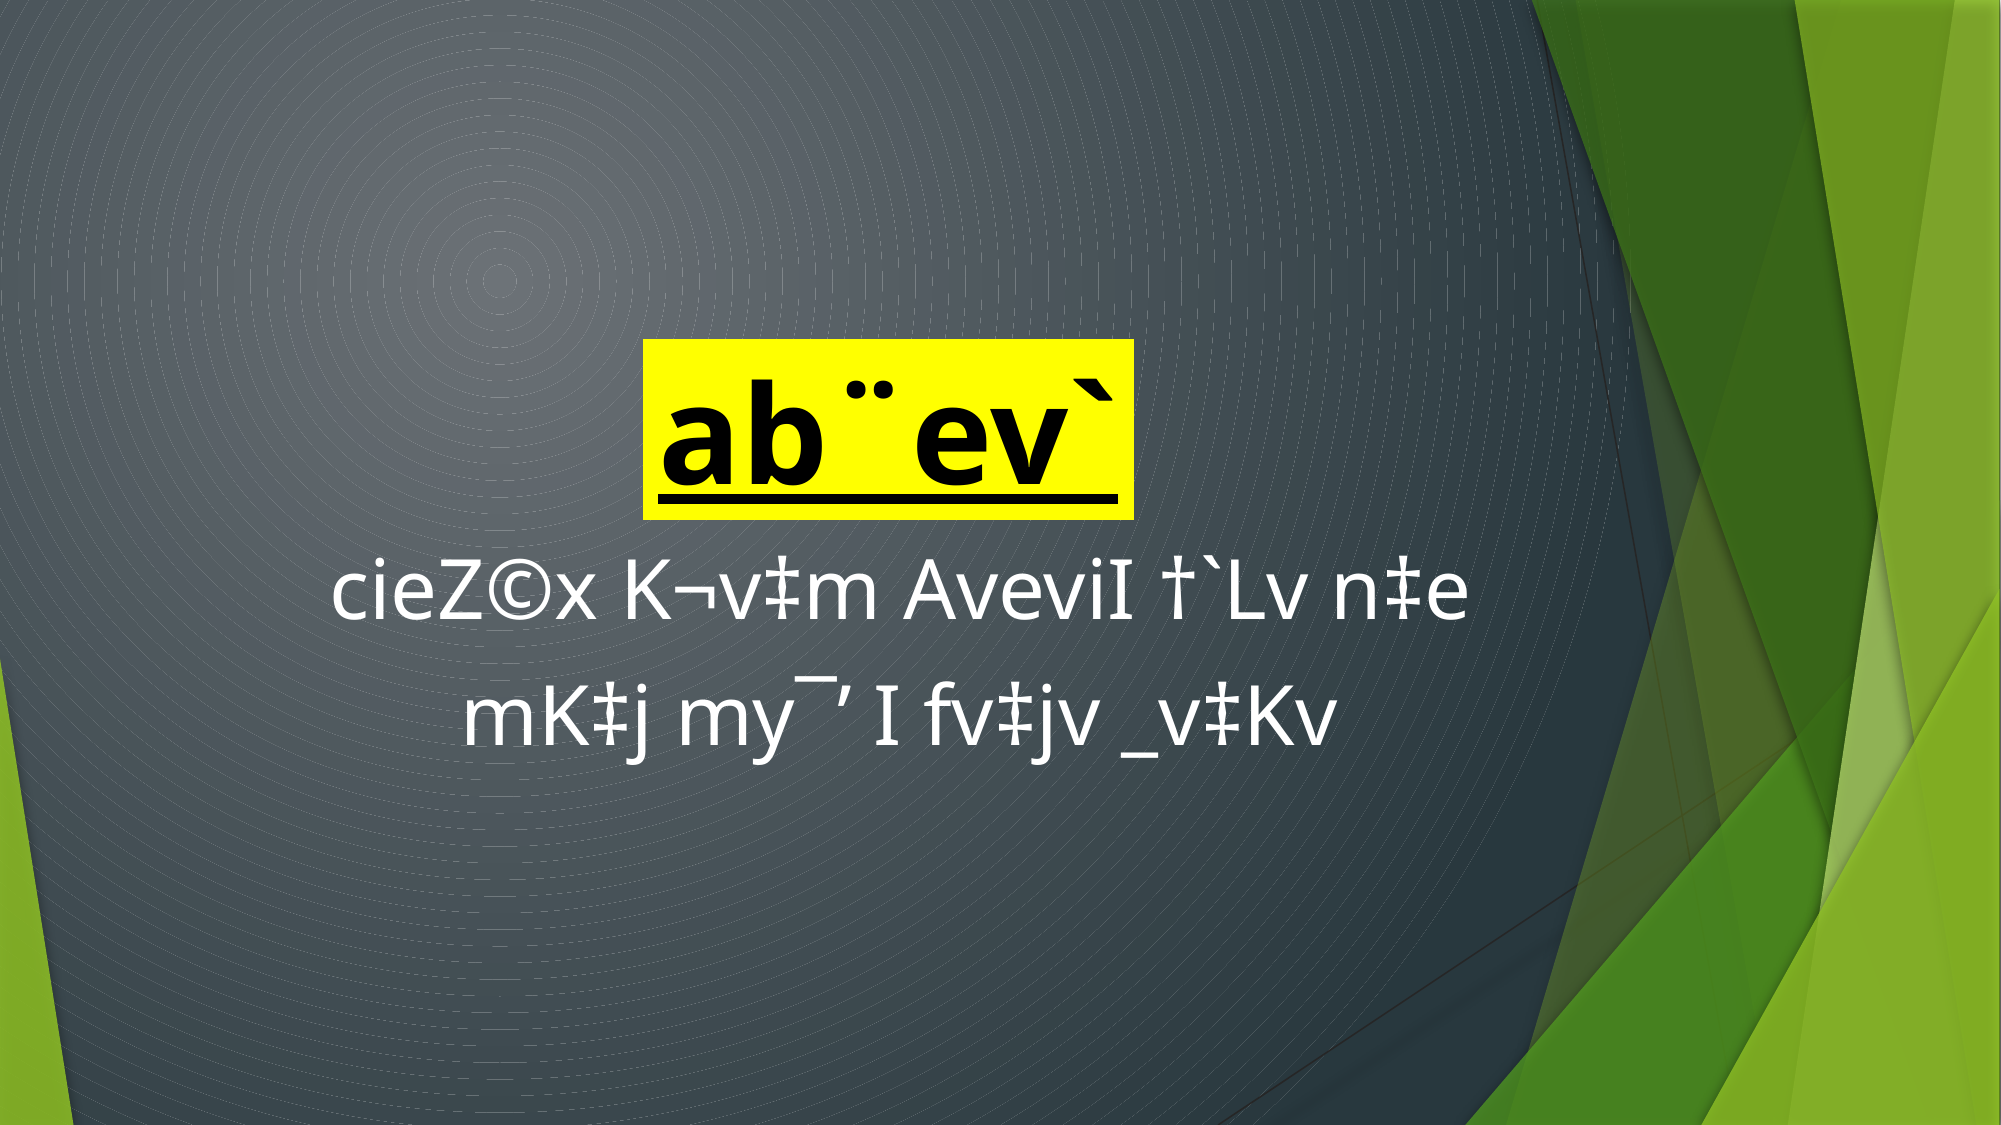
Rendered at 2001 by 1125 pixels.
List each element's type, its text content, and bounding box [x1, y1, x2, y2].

text_box cieZ©x K¬v‡m AveviI †`Lv n‡e [314, 528, 1488, 644]
text_box ab¨ev` [643, 339, 1134, 520]
text_box mK‡j my¯’ I fv‡jv _v‡Kv [445, 654, 1375, 770]
